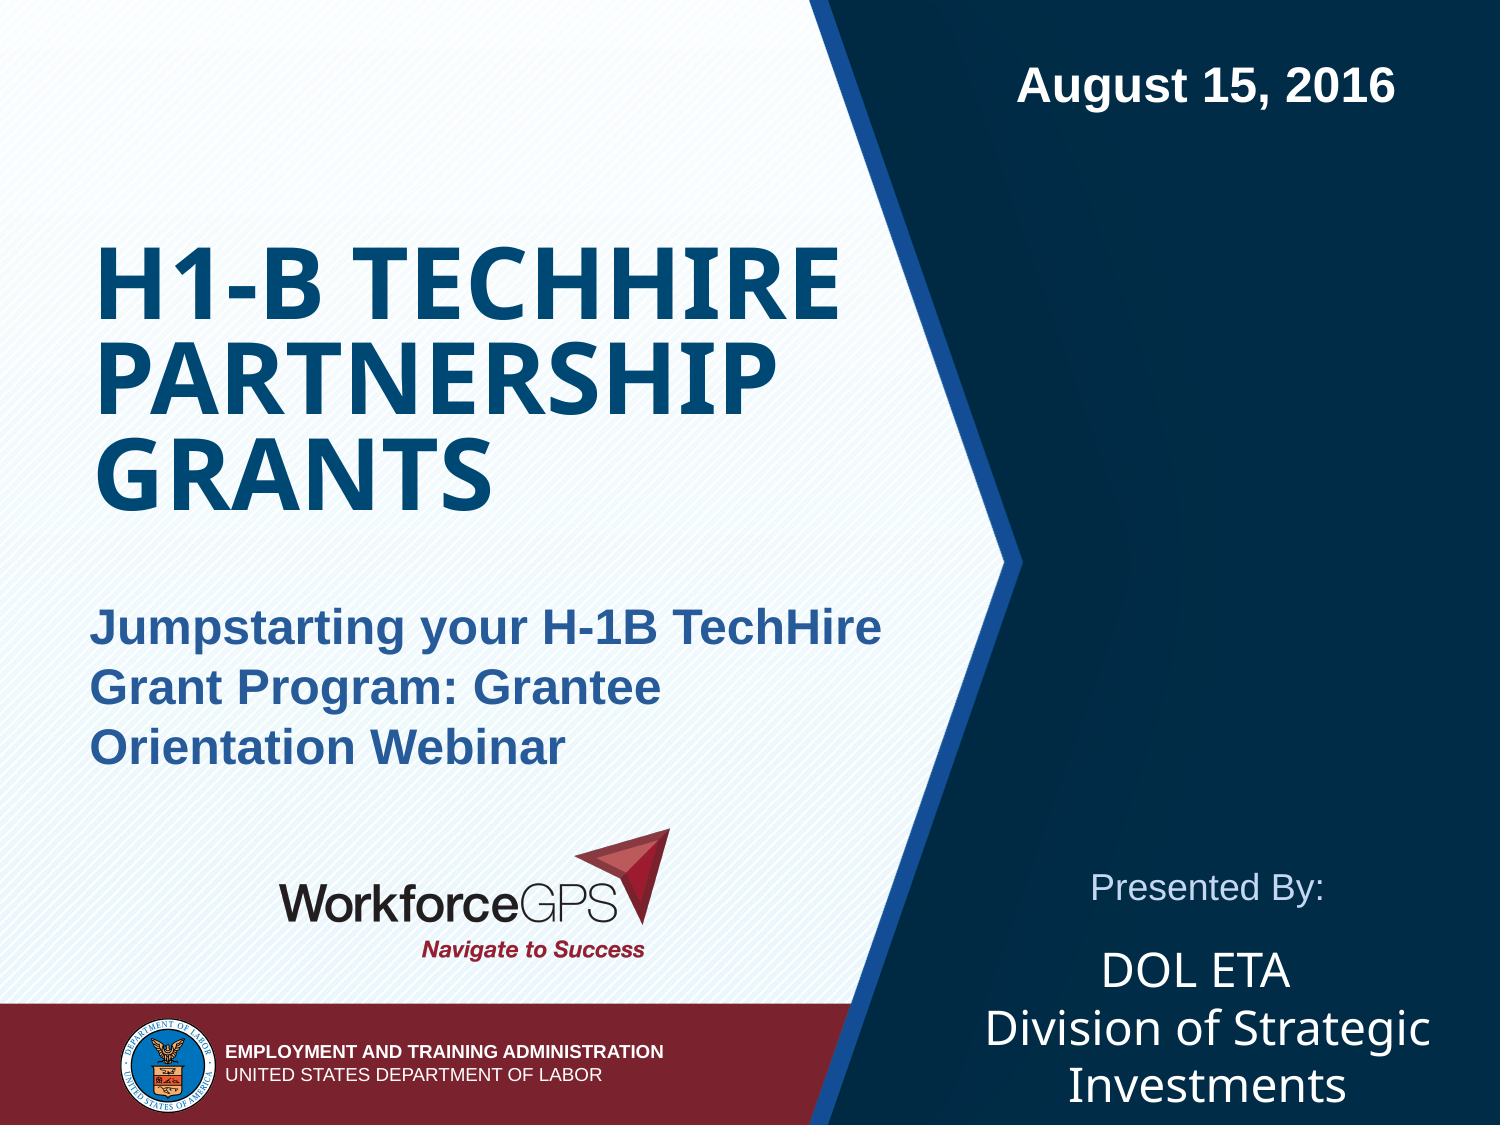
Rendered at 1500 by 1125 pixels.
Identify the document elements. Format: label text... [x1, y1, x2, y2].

list DOL ETA Division of Strategic Investments [927, 940, 1489, 1125]
picture [119, 1017, 217, 1114]
subtitle Jumpstarting your H-1B TechHire Grant Program: Grantee Orientation Webinar [74, 586, 899, 805]
title H1-B TechHire Partnership Grants [77, 210, 1013, 563]
picture [796, 0, 1500, 1125]
picture [275, 827, 674, 963]
